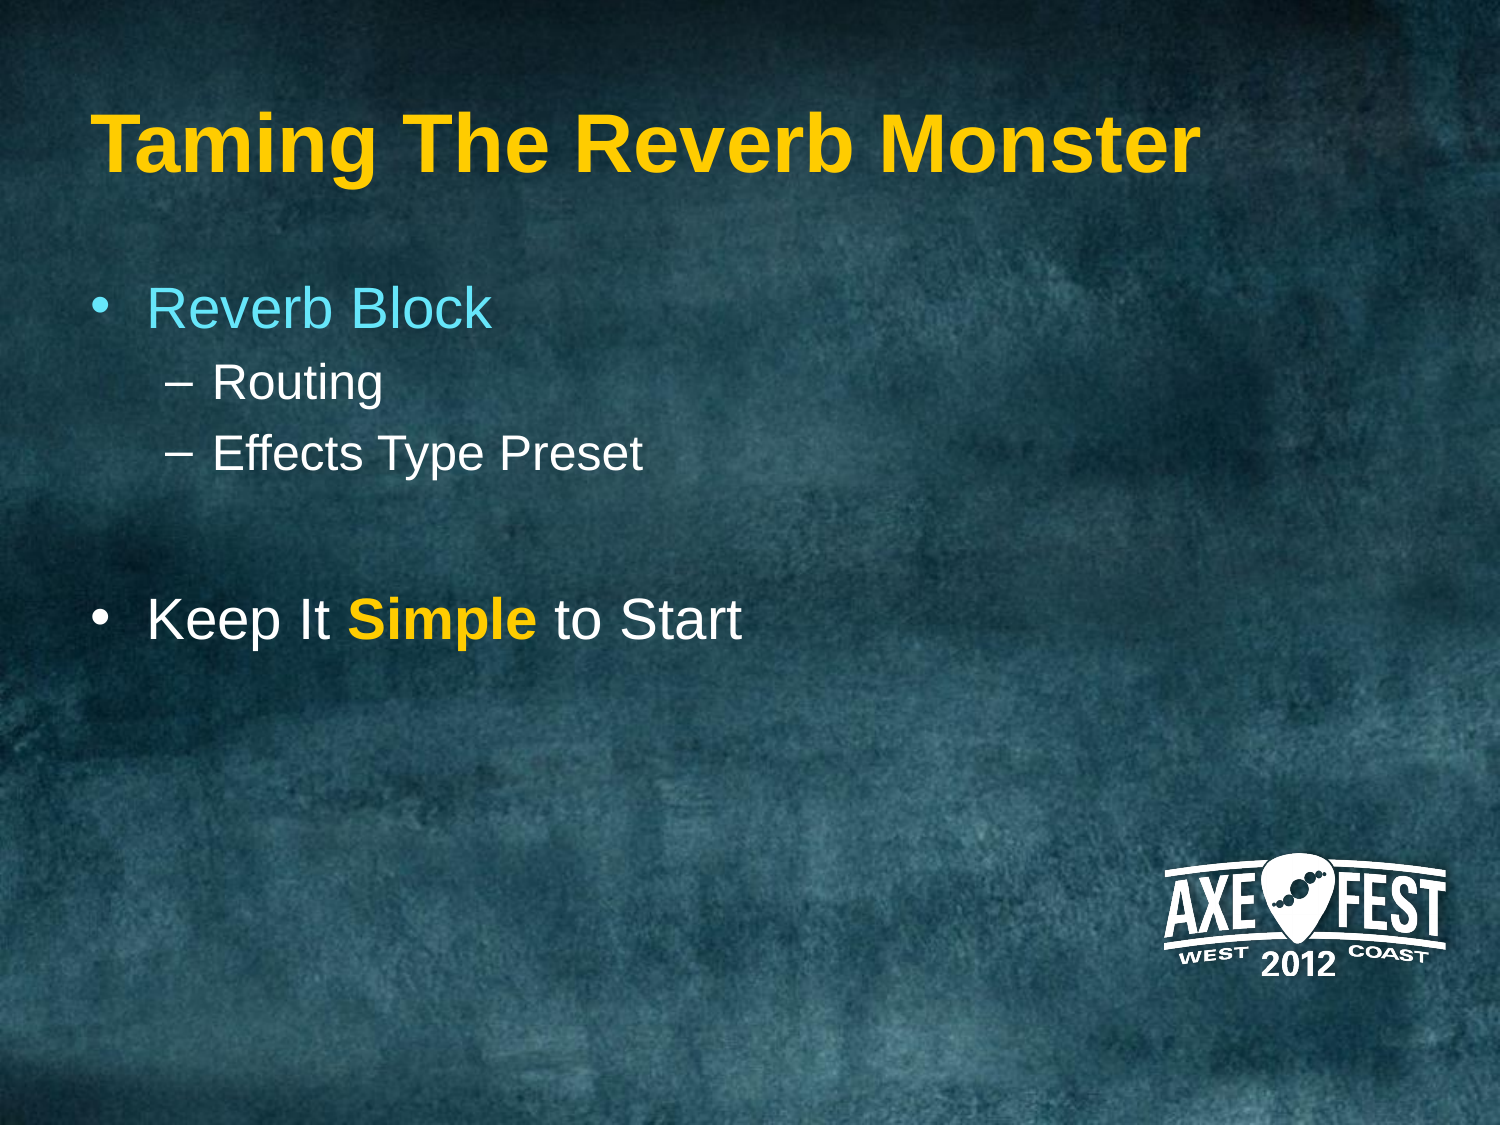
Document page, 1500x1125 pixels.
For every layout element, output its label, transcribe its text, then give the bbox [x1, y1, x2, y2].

title Taming The Reverb Monster [75, 45, 1425, 233]
picture [0, 0, 1500, 1125]
list Reverb Block Routing Effects Type Preset Keep It Simple to Start [75, 262, 1425, 1005]
